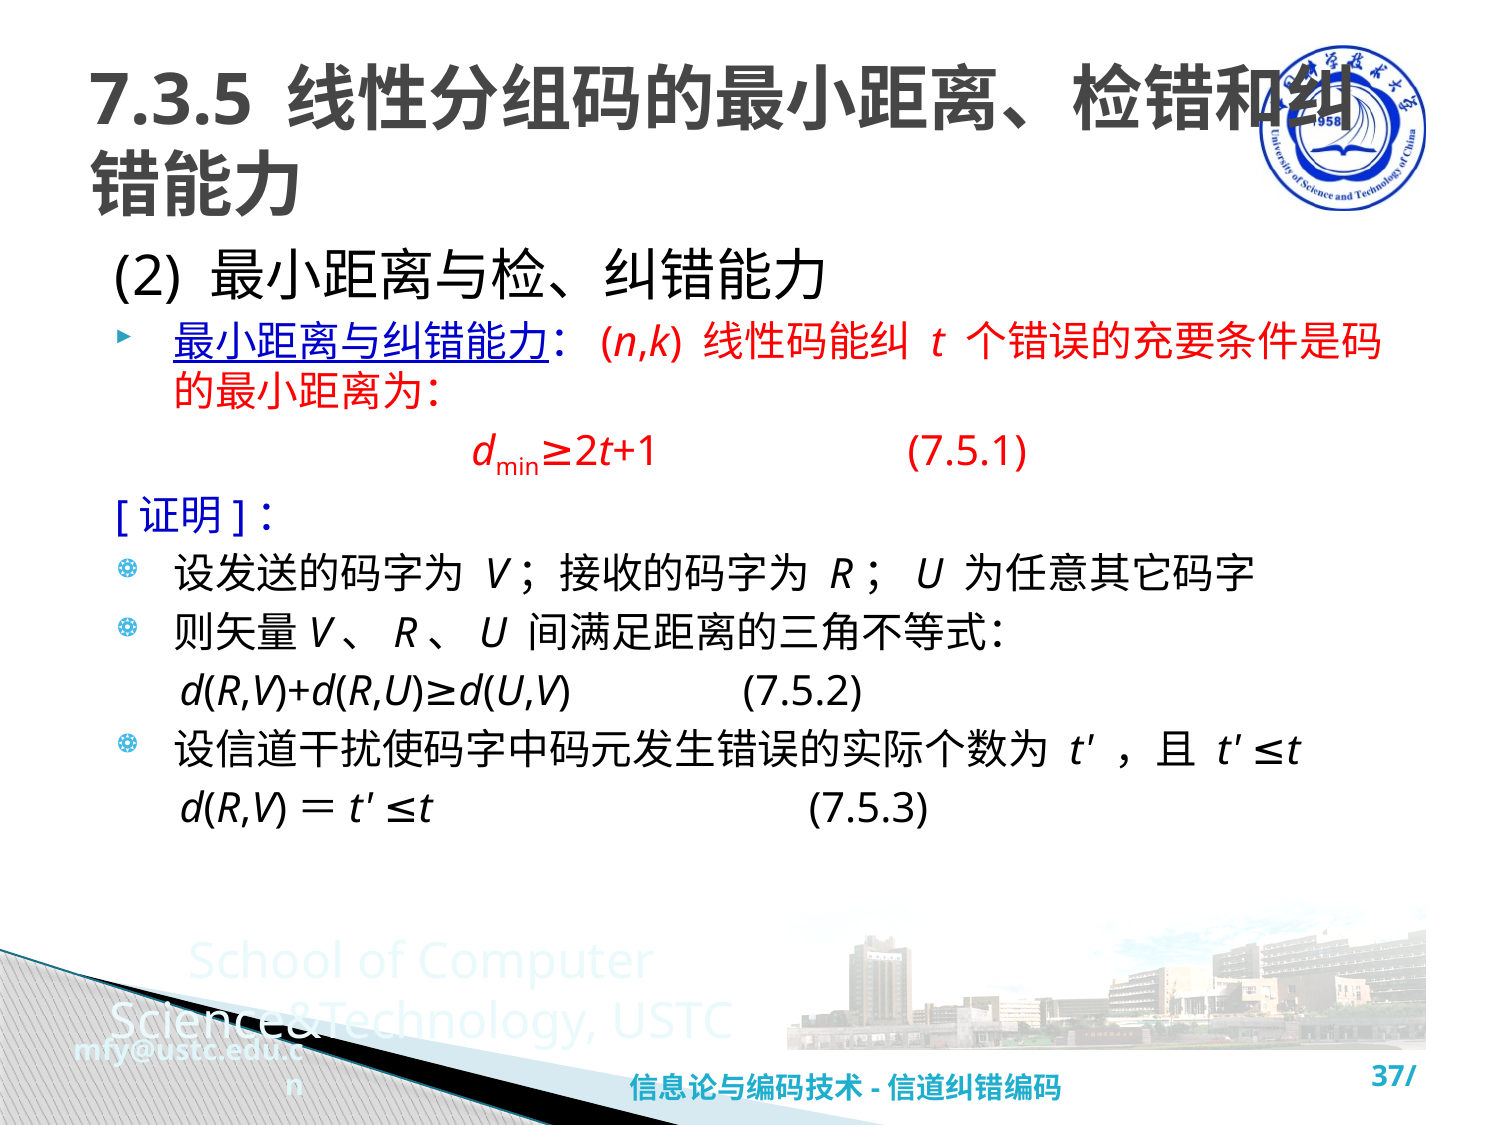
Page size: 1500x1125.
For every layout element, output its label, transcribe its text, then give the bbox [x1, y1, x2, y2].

title 7.3.5 线性分组码的最小距离、检错和纠错能力 [75, 45, 1425, 233]
text_box (2) 最小距离与检、纠错能力 最小距离与纠错能力：(n,k) 线性码能纠 t 个错误的充要条件是码的最小距离为： dmin≥2t+1 (7.5.1) [证明]： 设发送的码字为 V；接收的码字为 R；U 为任意其它码字 则矢量V、R、U 间满足距离的三角不等式： d(R,V)+d(R,U)≥d(U,V) (7.5.2) 设信道干扰使码字中码元发生错误的实际个数为 t' ，且 t' ≤t d(R,V)＝t' ≤t (7.5.3) [100, 231, 1398, 1094]
